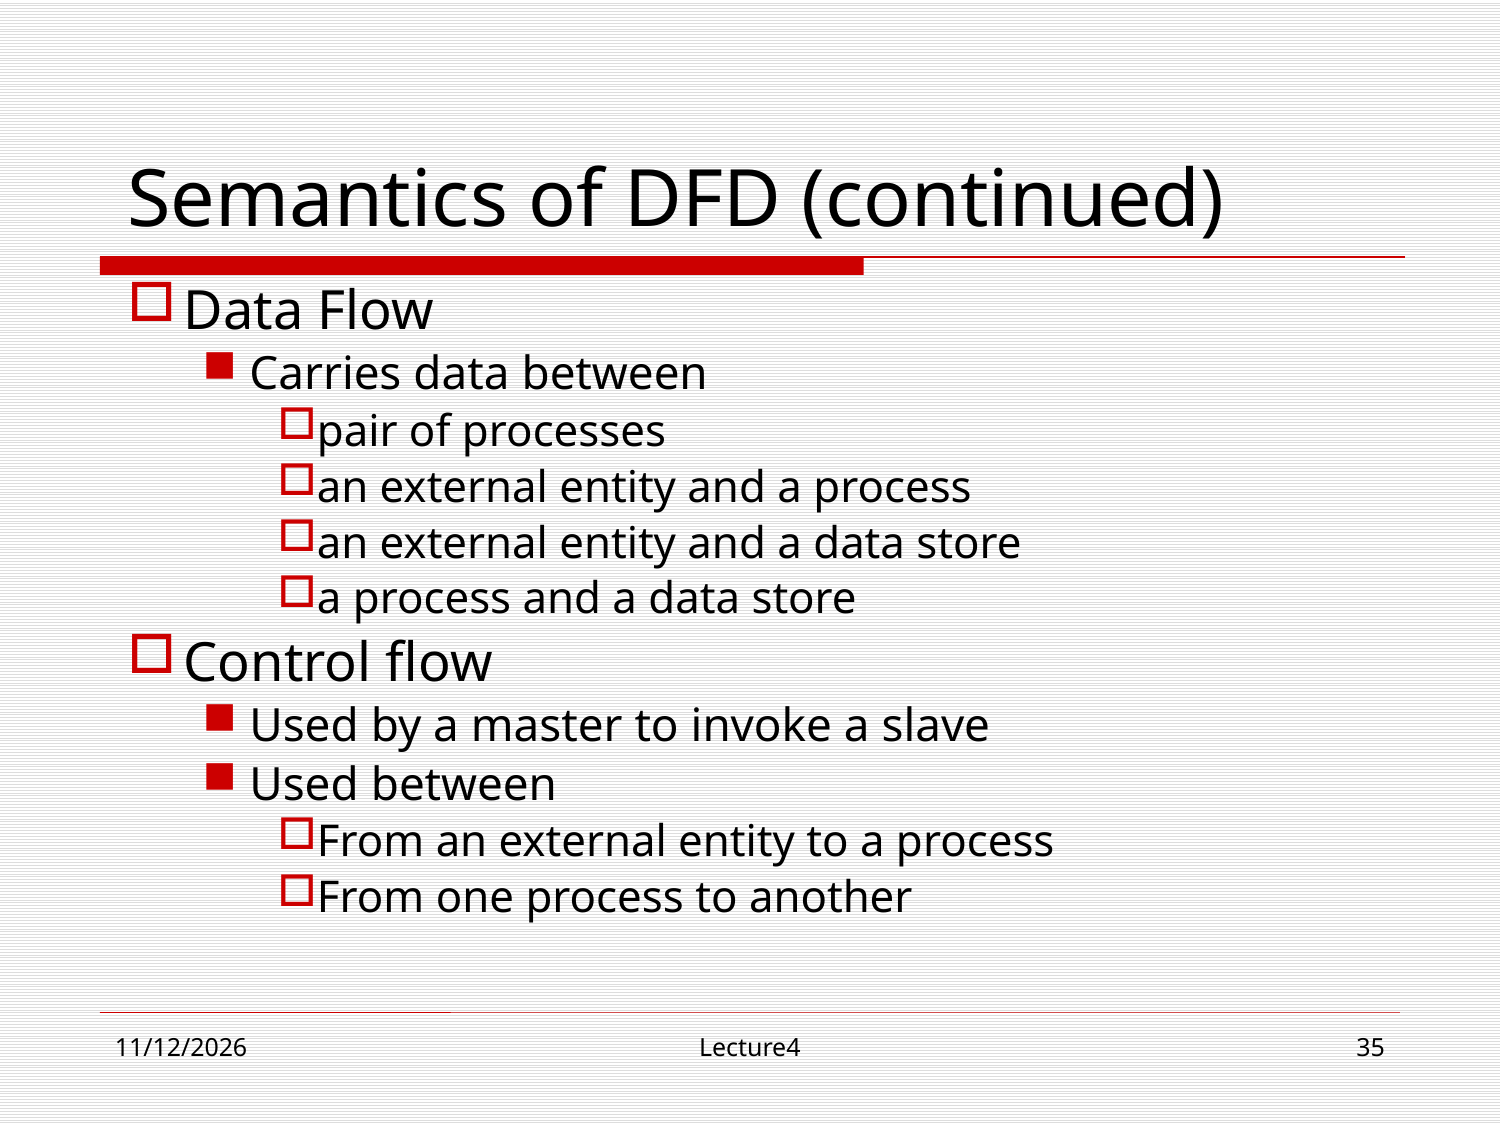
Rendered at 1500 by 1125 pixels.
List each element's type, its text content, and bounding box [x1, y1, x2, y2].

list Data Flow Carries data between pair of processes an external entity and a process an external entity and a data store a process and a data store Control flow Used by a master to invoke a slave Used between From an external entity to a process From one process to another [112, 275, 1388, 950]
slide_number 35 [1074, 1024, 1401, 1103]
title Semantics of DFD (continued) [112, 62, 1388, 250]
footer Lecture4 [512, 1024, 988, 1103]
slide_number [99, 1024, 426, 1103]
